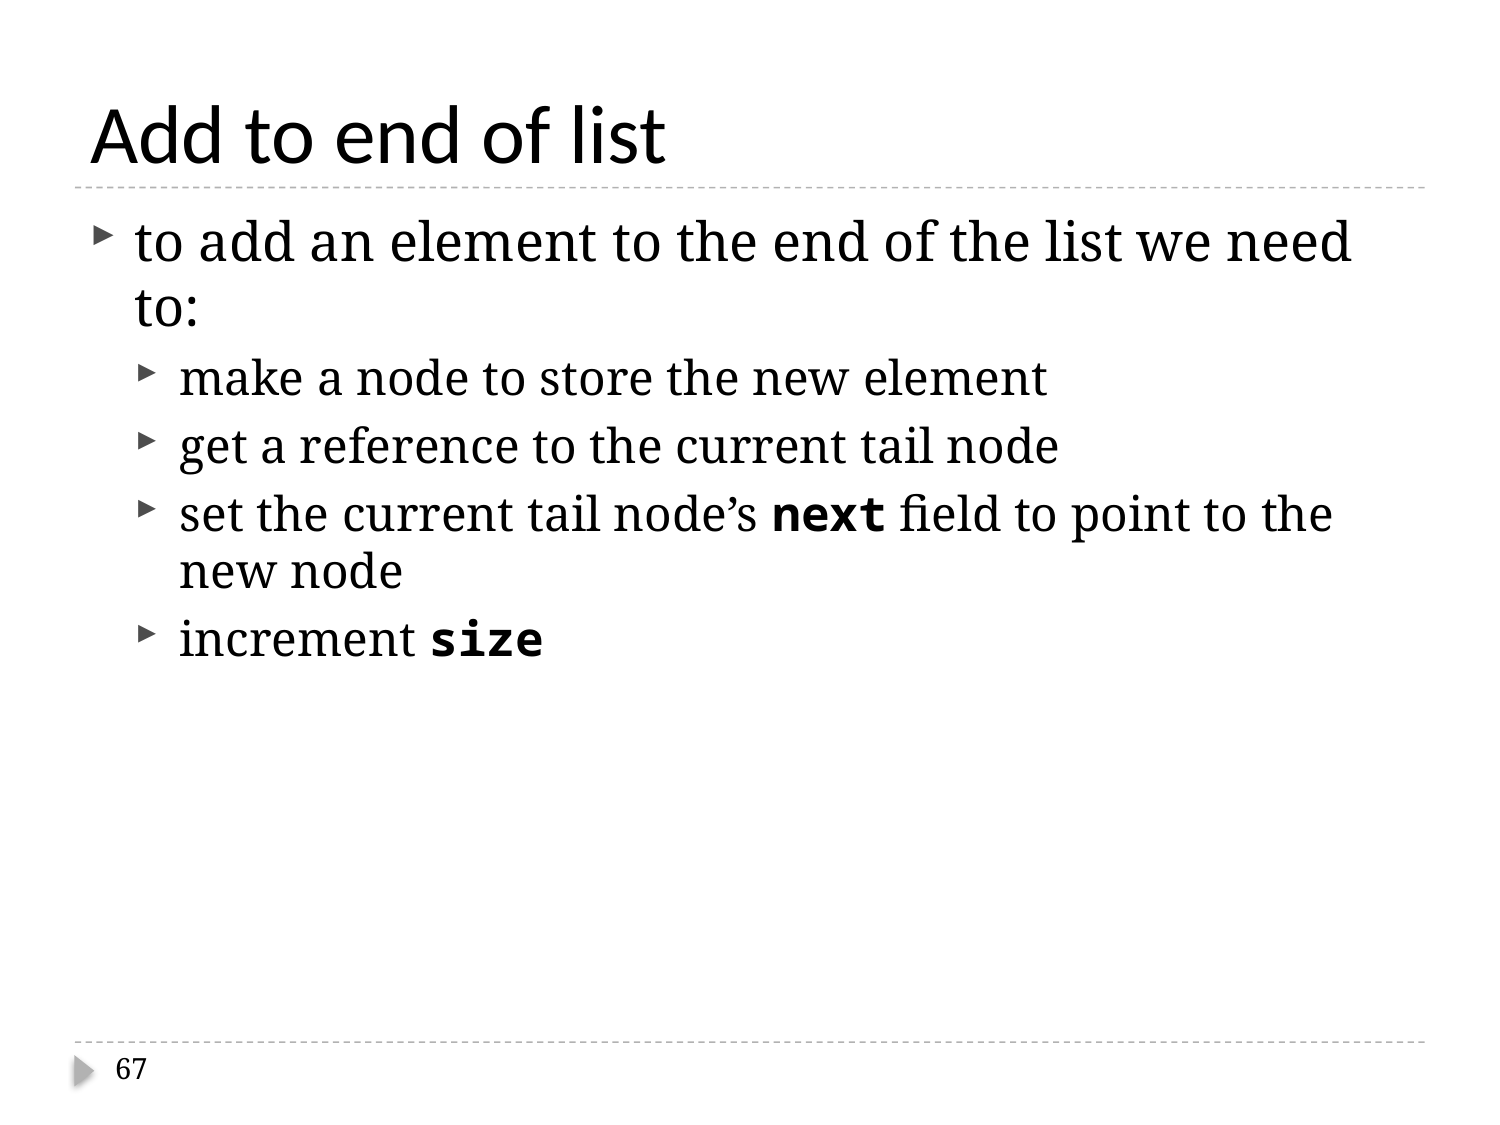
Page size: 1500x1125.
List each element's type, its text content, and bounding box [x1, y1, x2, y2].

slide_number 67 [100, 1042, 426, 1103]
title Add to end of list [74, 24, 1426, 188]
list to add an element to the end of the list we need to: make a node to store the new element get a reference to the current tail node set the current tail node’s next field to point to the new node increment size [74, 199, 1426, 1011]
